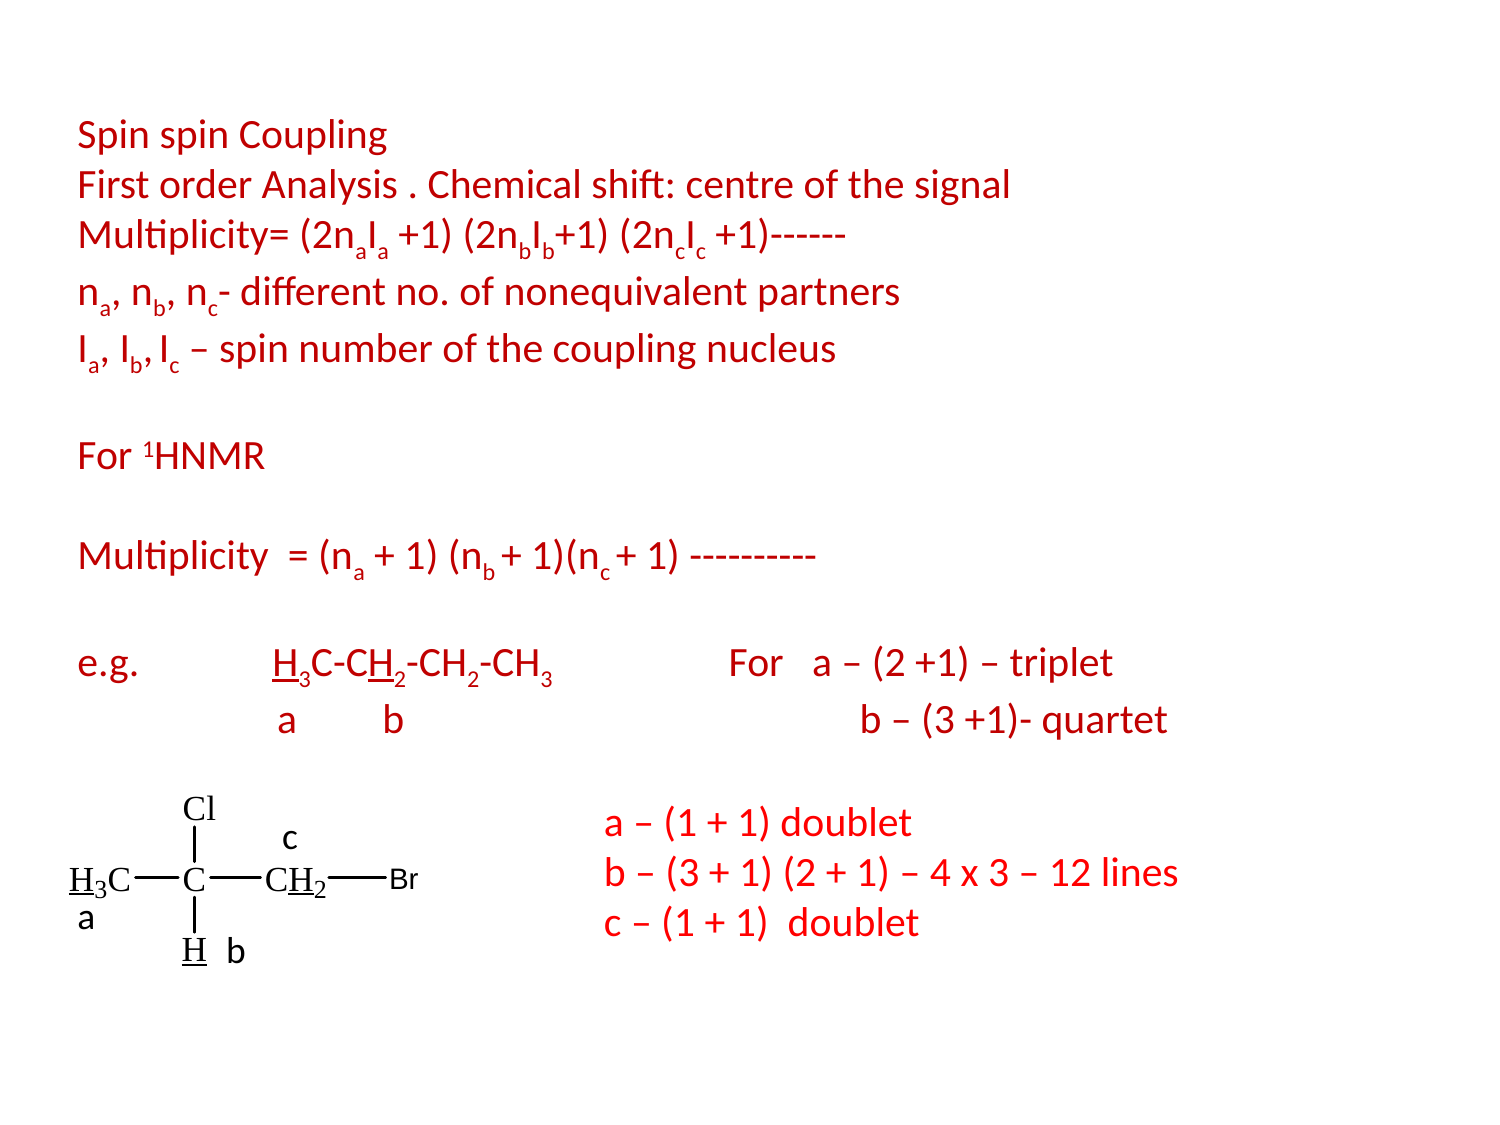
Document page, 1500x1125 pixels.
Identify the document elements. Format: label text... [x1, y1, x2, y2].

text_box Spin spin Coupling First order Analysis . Chemical shift: centre of the signal Multiplicity= (2naІa +1) (2nbІb+1) (2ncІc +1)------ na, nb, nc- different no. of nonequivalent partners Іa, Іb, Іc – spin number of the coupling nucleus For 1HNMR Multiplicity = (na + 1) (nb + 1)(nc + 1) ---------- e.g. H3C-CH2-CH2-CH3 For a – (2 +1) – triplet a b b – (3 +1)- quartet [62, 99, 1204, 750]
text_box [62, 787, 425, 980]
text_box a – (1 + 1) doublet b – (3 + 1) (2 + 1) – 4 x 3 – 12 lines c – (1 + 1) doublet [588, 787, 1195, 953]
